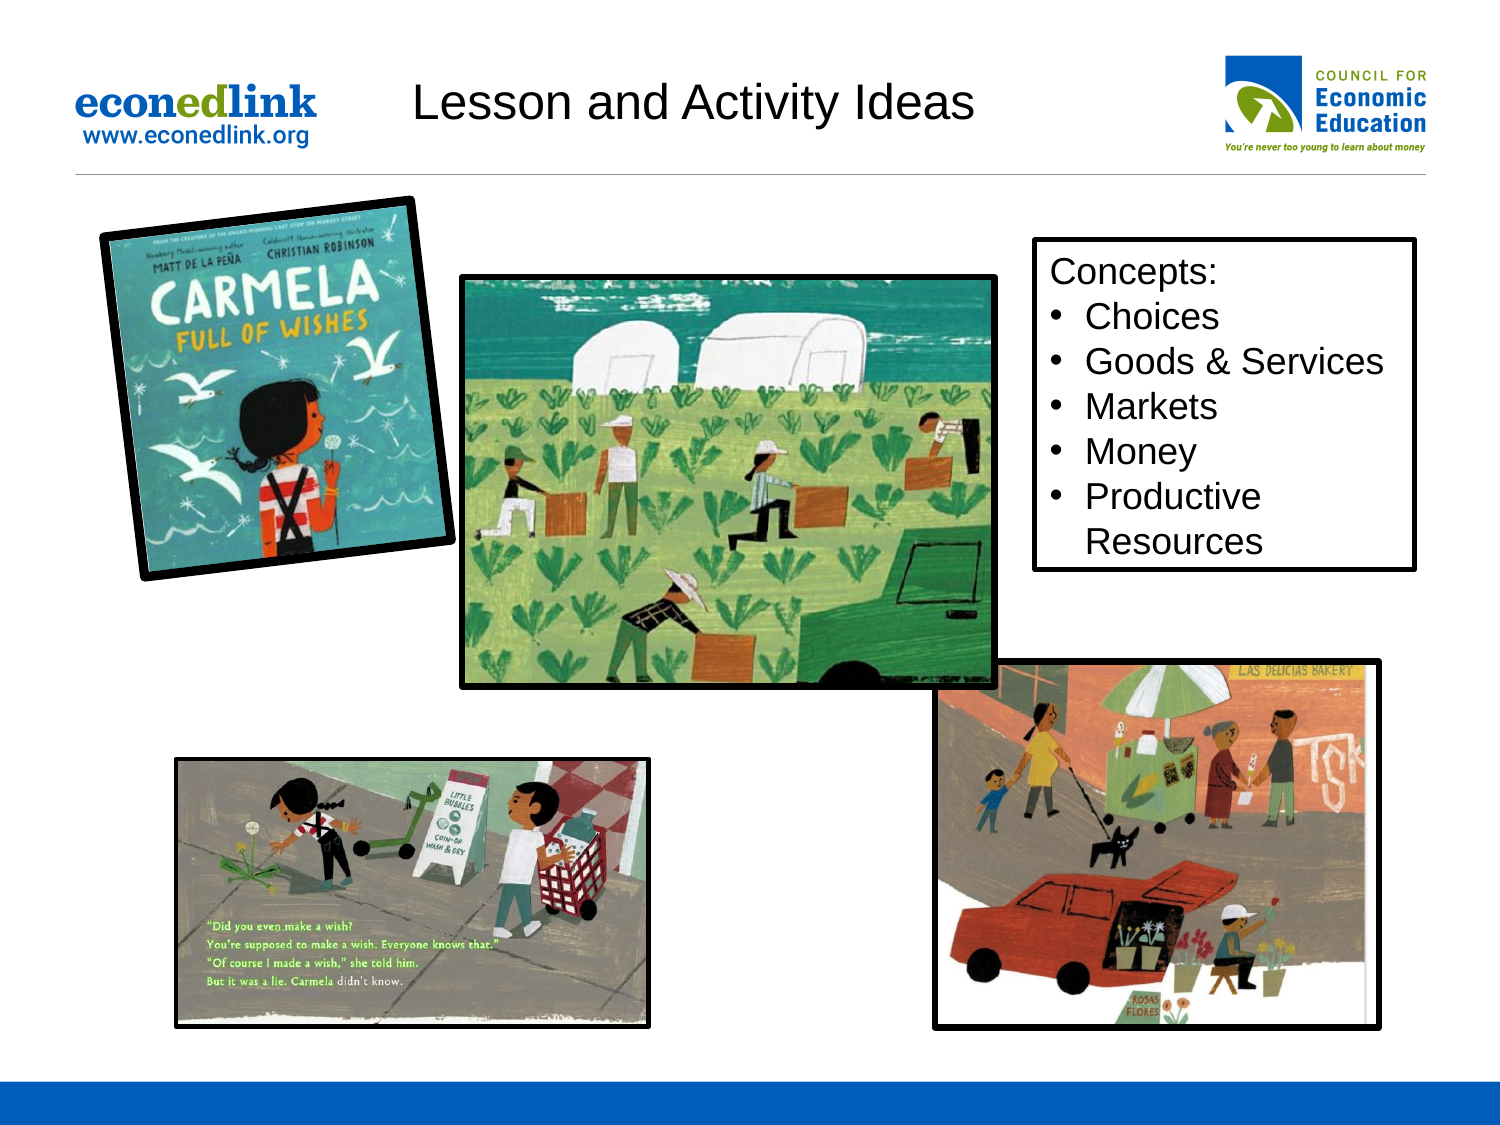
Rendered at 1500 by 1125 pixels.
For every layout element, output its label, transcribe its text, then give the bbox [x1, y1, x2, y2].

text_box Lesson and Activity Ideas [397, 61, 1011, 137]
picture [0, 0, 1500, 1125]
text_box Concepts: Choices Goods & Services Markets Money Productive Resources [1034, 239, 1415, 570]
